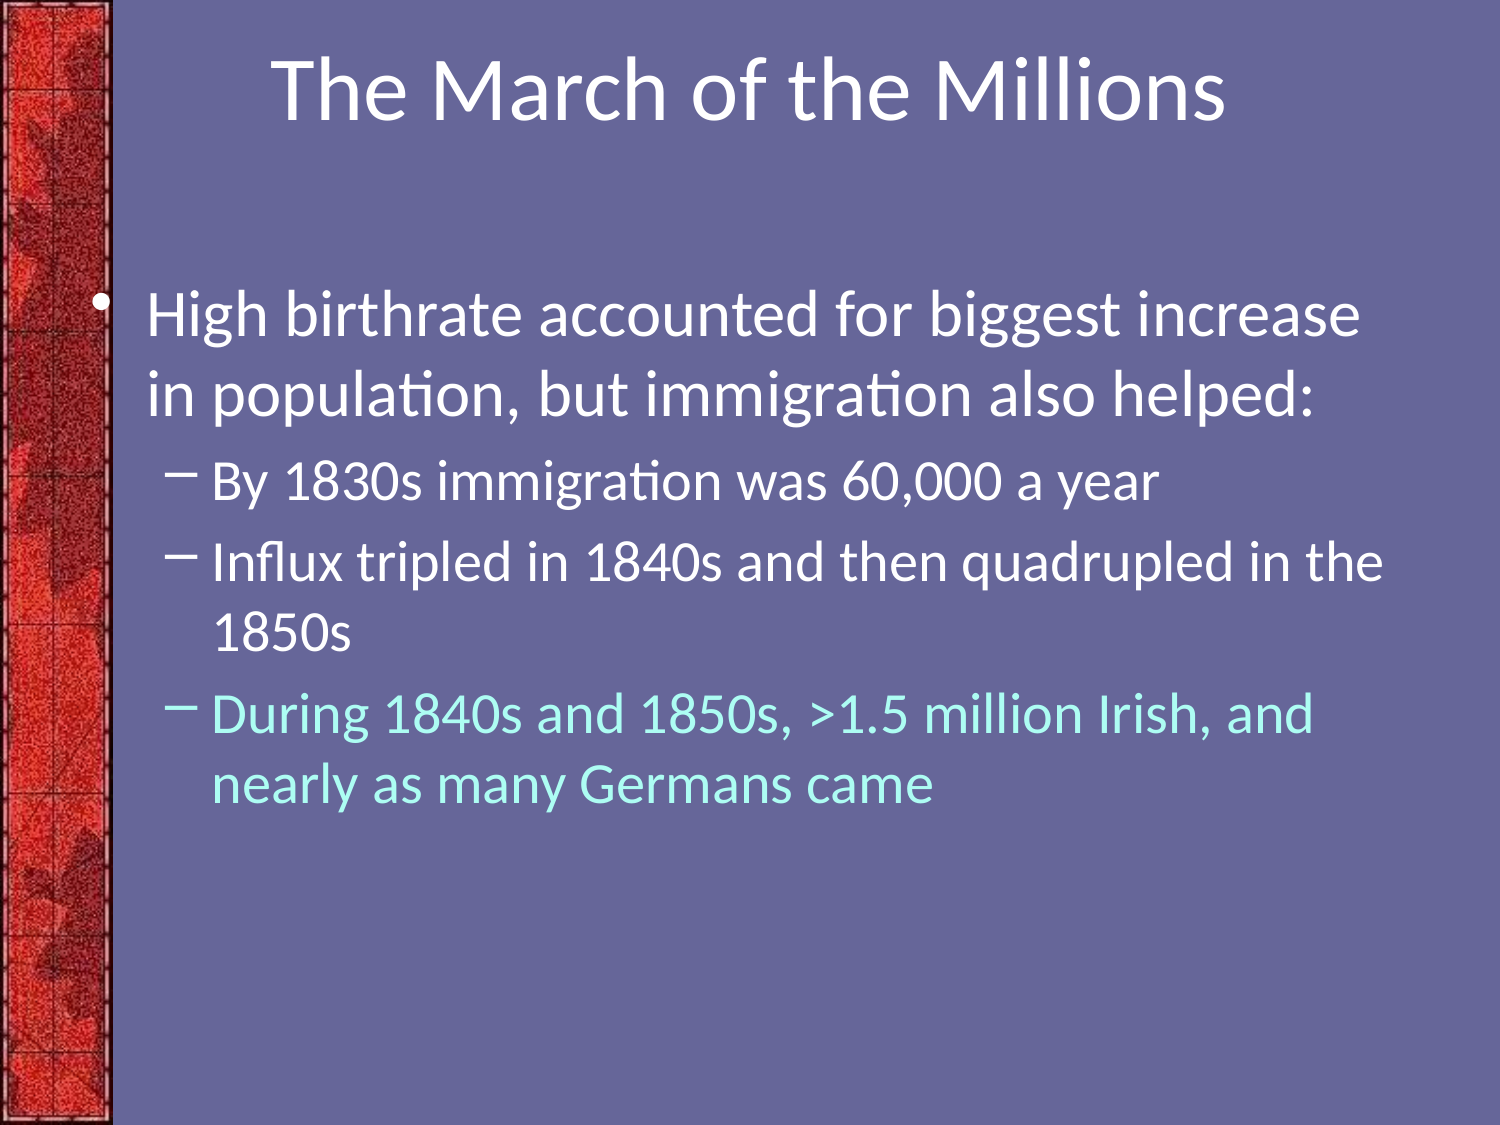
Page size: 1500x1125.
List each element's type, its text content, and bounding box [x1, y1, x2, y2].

title The March of the Millions [75, 45, 1425, 233]
picture [0, 0, 113, 1125]
list High birthrate accounted for biggest increase in population, but immigration also helped: By 1830s immigration was 60,000 a year Influx tripled in 1840s and then quadrupled in the 1850s During 1840s and 1850s, >1.5 million Irish, and nearly as many Germans came [75, 262, 1425, 1005]
